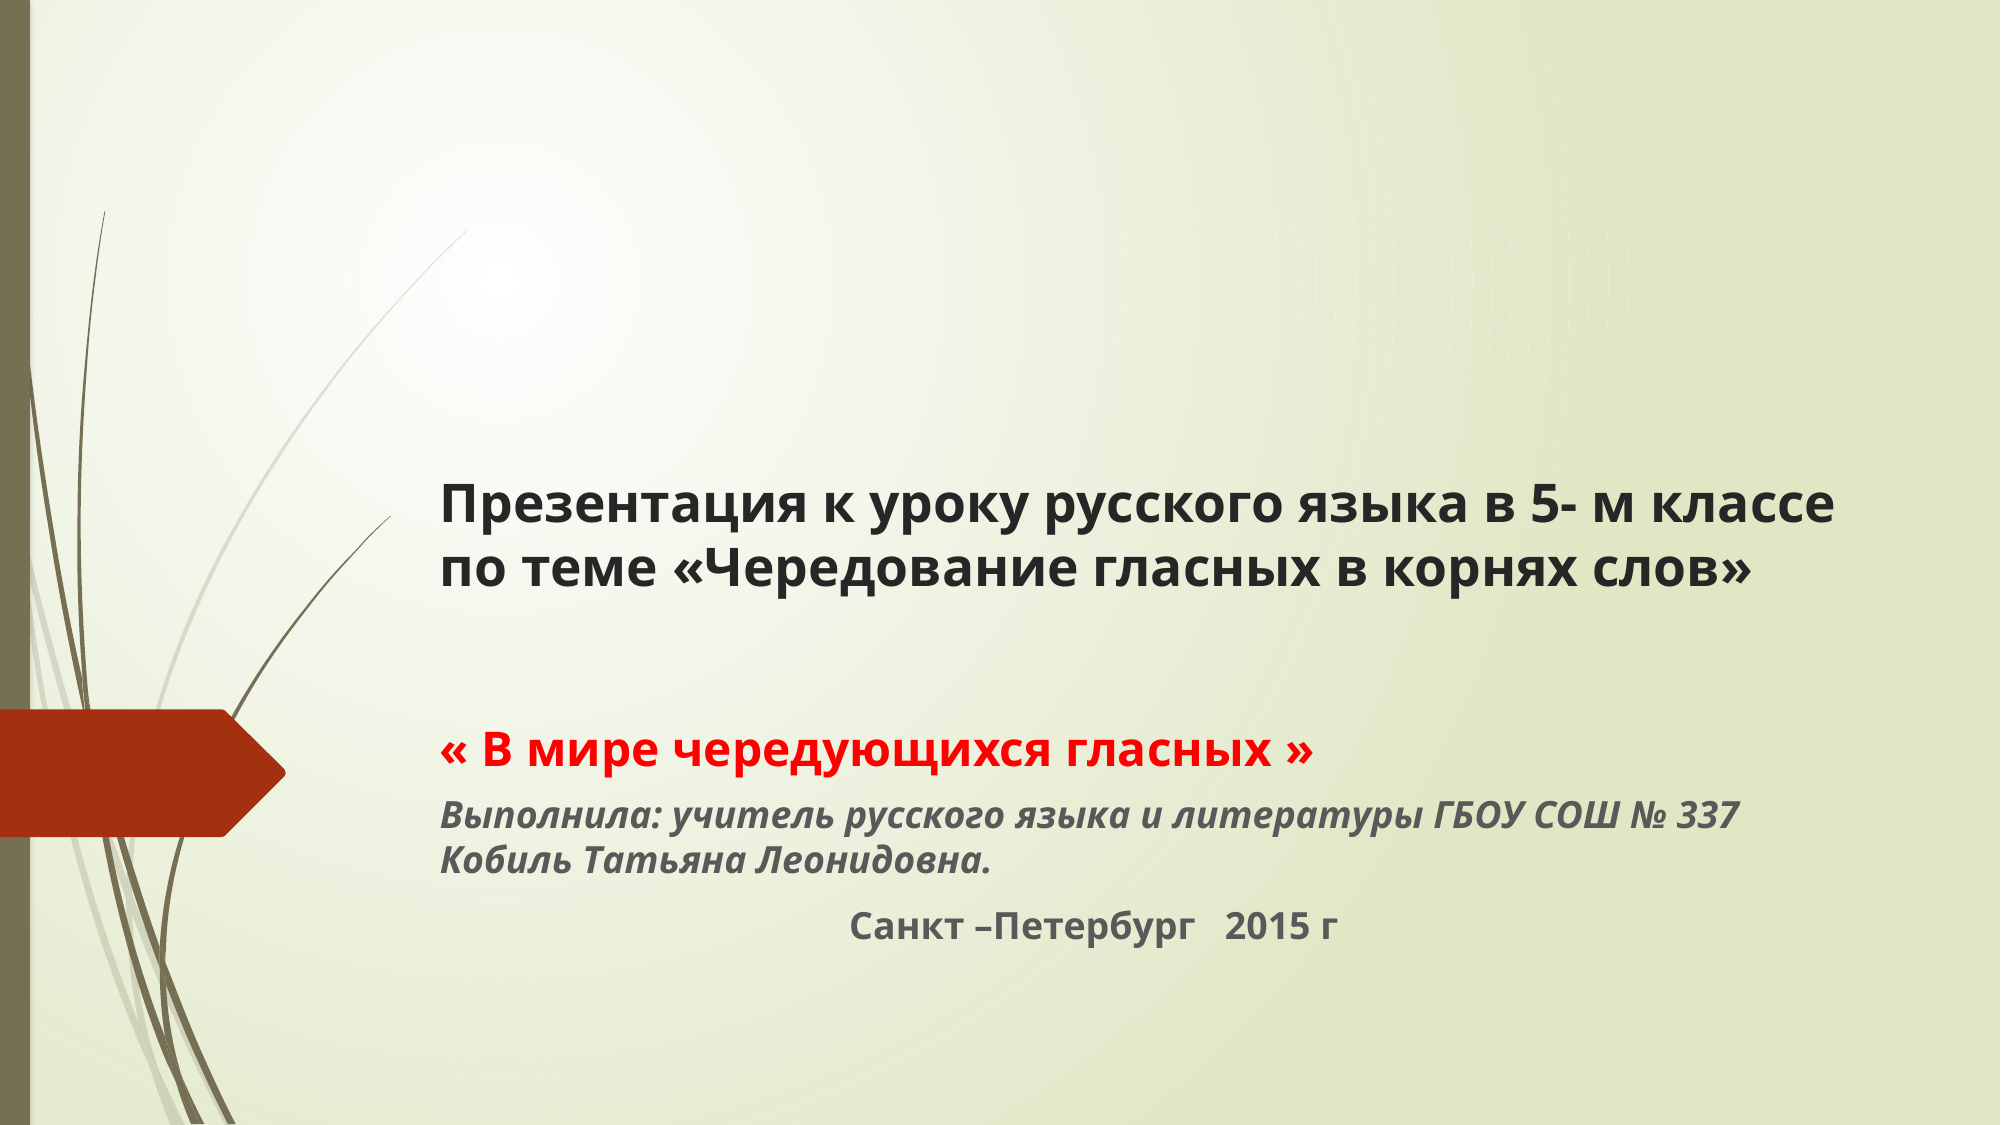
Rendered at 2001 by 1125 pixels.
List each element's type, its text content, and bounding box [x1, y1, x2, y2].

title Презентация к уроку русского языка в 5- м классе по теме «Чередование гласных в корнях слов» « В мире чередующихся гласных » [424, 412, 1888, 783]
subtitle Выполнила: учитель русского языка и литературы ГБОУ СОШ № 337 Кобиль Татьяна Леонидовна. Санкт –Петербург 2015 г [424, 783, 1888, 969]
